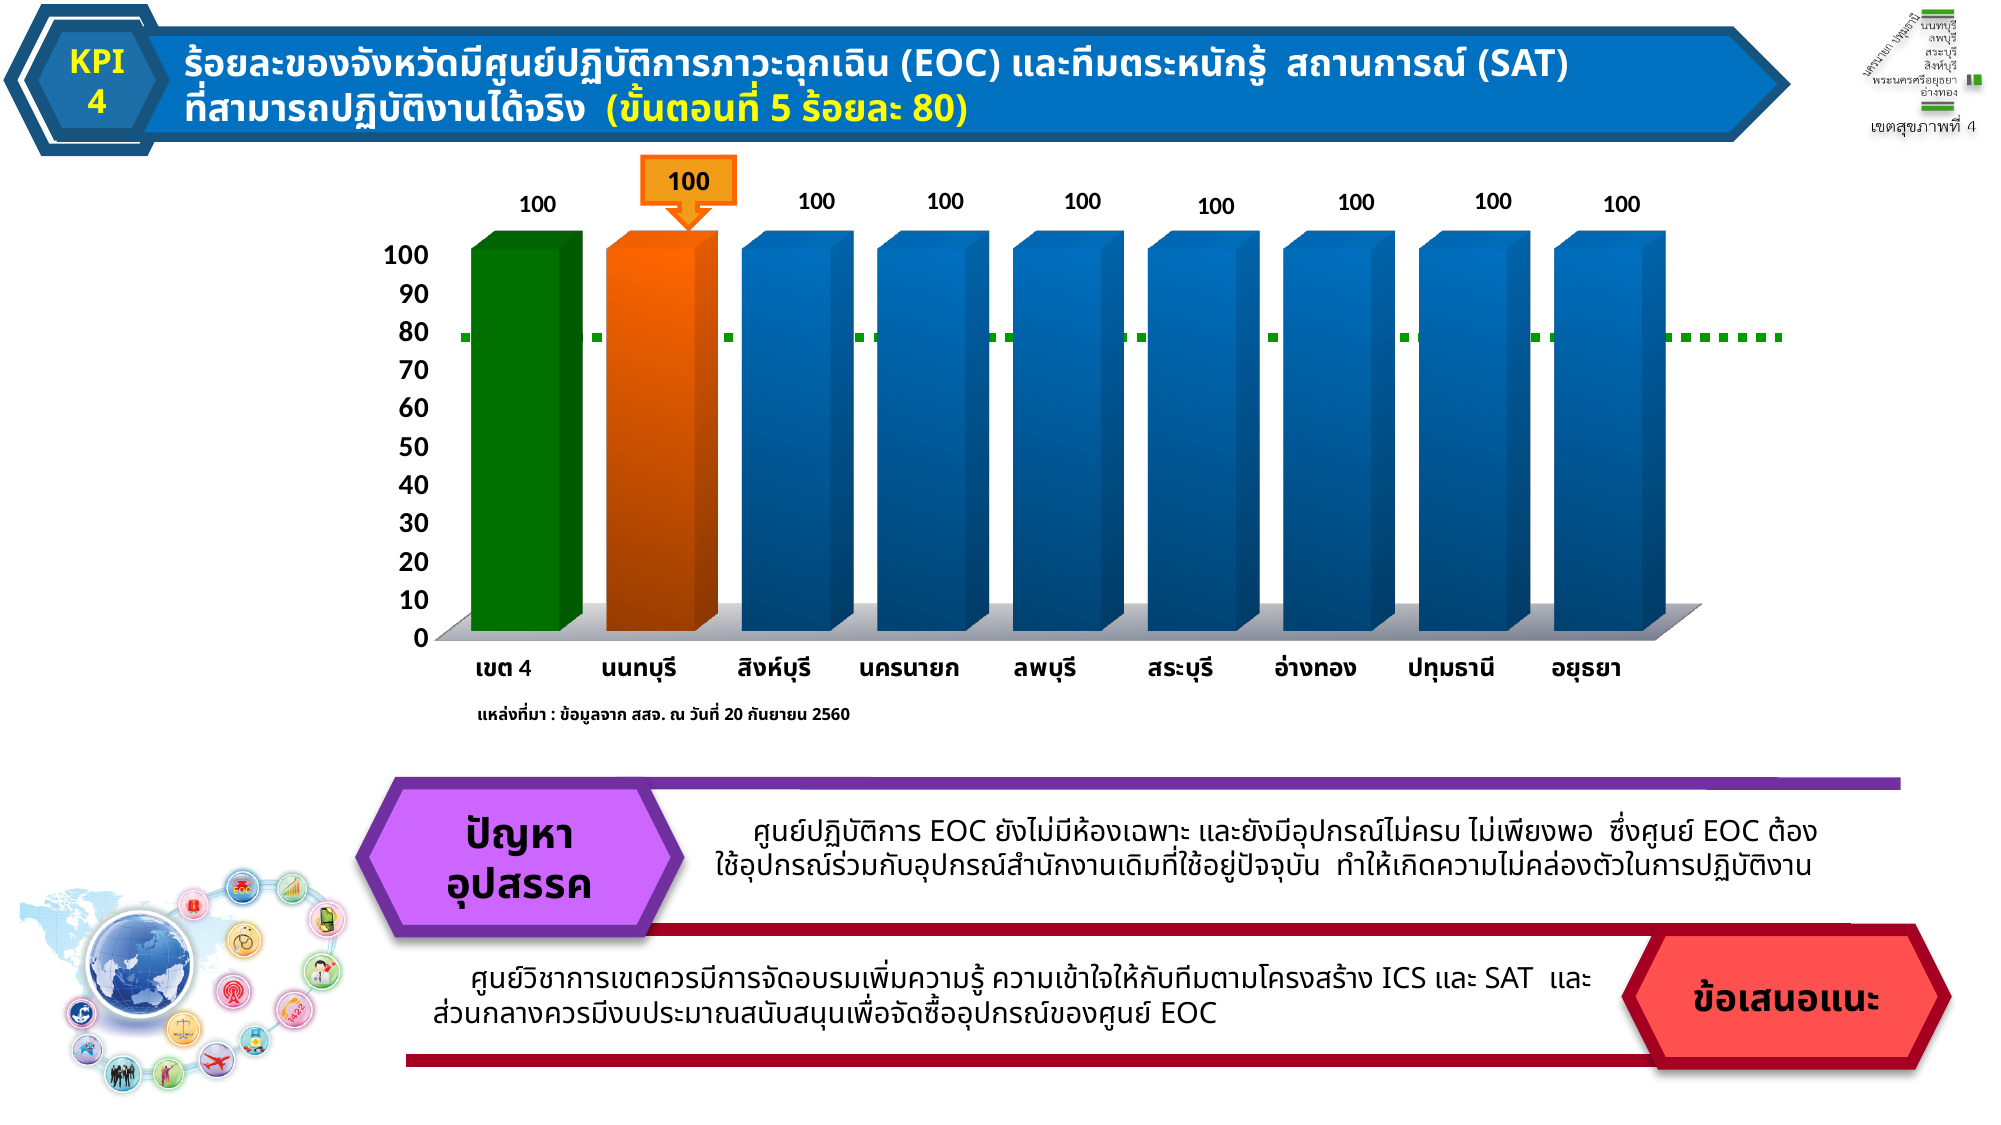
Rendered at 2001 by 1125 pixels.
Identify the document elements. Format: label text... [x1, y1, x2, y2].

text_box [9, 9, 155, 151]
text_box ปัญหาอุปสรรค [360, 782, 679, 933]
text_box ข้อเสนอแนะ [1638, 928, 1946, 1065]
text_box ศูนย์ปฏิบัติการ EOC ยังไม่มีห้องเฉพาะ และยังมีอุปกรณ์ไม่ครบ ไม่เพียงพอ ซึ่งศูนย์ EOC ต้อง ใช้อุปกรณ์ร่วมกับอุปกรณ์สำนักงานเดิมที่ใช้อยู่ปัจจุบัน ทำให้เกิดความไม่คล่องตัวในการปฏิบัติงาน [700, 804, 1899, 924]
text_box ร้อยละของจังหวัดมีศูนย์ปฏิบัติการภาวะฉุกเฉิน (EOC) และทีมตระหนักรู้ สถานการณ์ (SAT) ที่สามารถปฏิบัติงานได้จริง (ขั้นตอนที่ 5 ร้อยละ 80) [60, 29, 1787, 139]
text_box ศูนย์วิชาการเขตควรมีการจัดอบรมเพิ่มความรู้ ความเข้าใจให้กับทีมตามโครงสร้าง ICS และ SAT และส่วนกลางควรมีงบประมาณสนับสนุนเพื่อจัดซื้ออุปกรณ์ของศูนย์ EOC [418, 951, 1638, 1037]
text_box KPI 4 [29, 24, 165, 136]
text_box 100 [641, 155, 736, 190]
picture [15, 857, 357, 1101]
chart [274, 190, 1728, 717]
picture [1860, 6, 1986, 139]
text_box แหล่งที่มา : ข้อมูลจาก สสจ. ณ วันที่ 20 กันยายน 2560 [462, 717, 866, 731]
